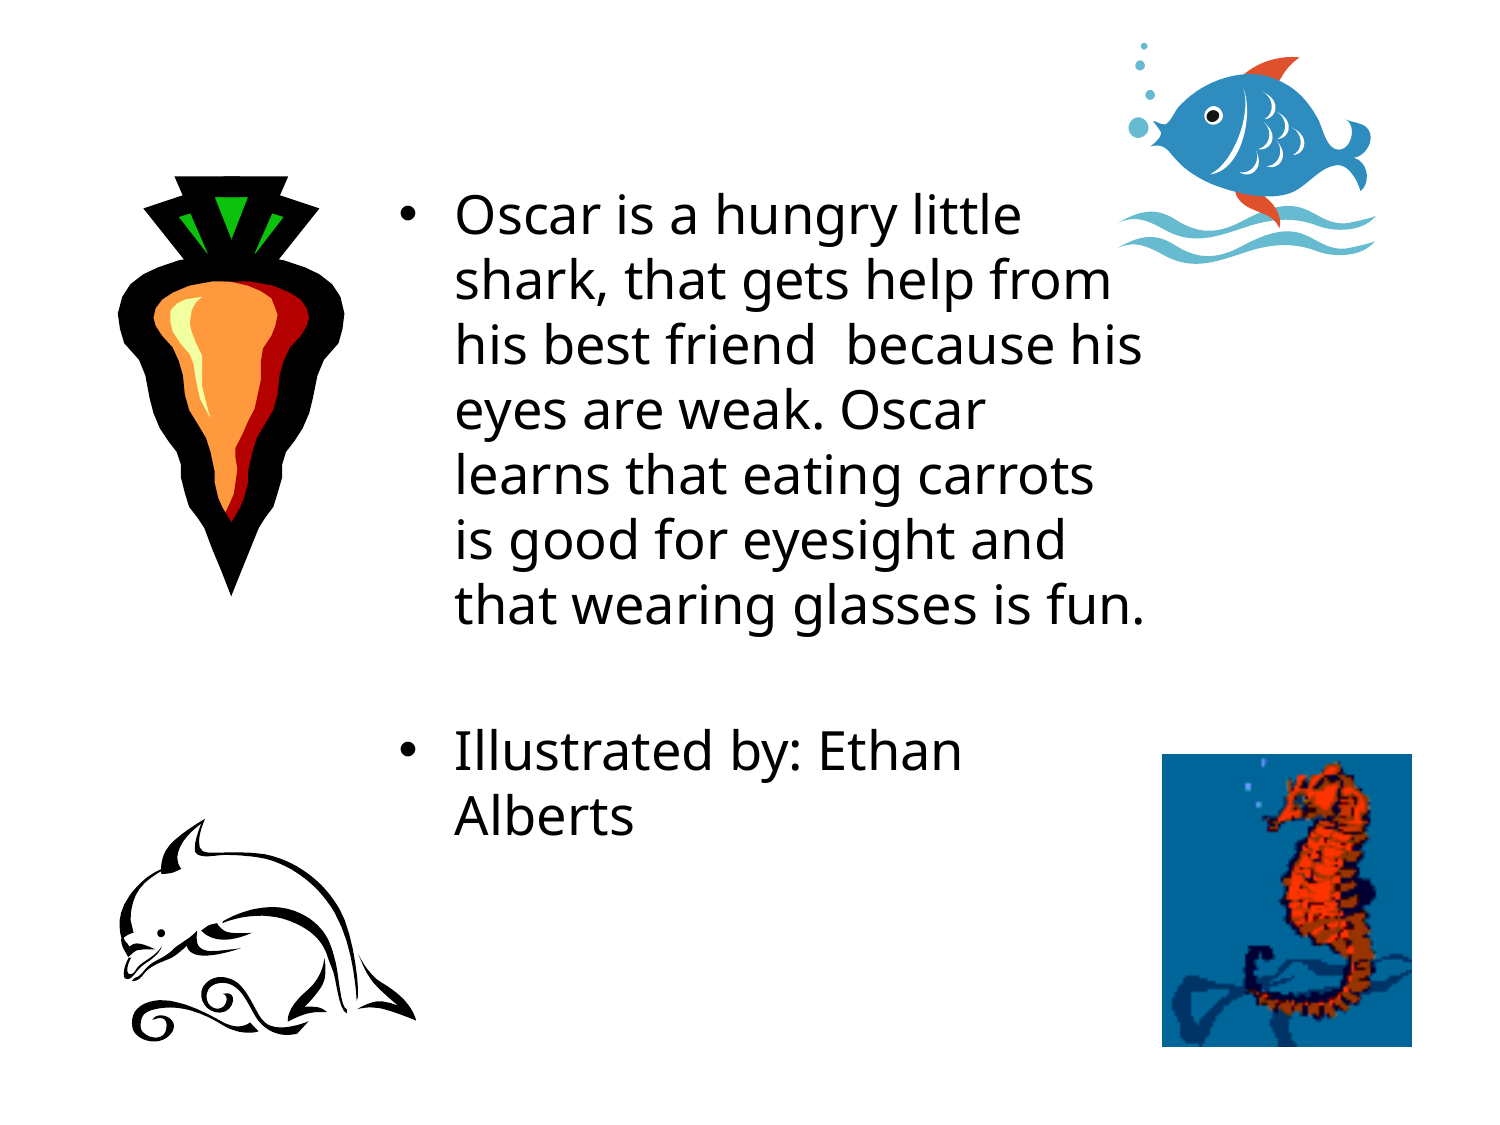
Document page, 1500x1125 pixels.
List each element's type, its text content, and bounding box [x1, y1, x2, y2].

picture [111, 172, 345, 601]
text_box Oscar is a hungry little shark, that gets help from his best friend because his eyes are weak. Oscar learns that eating carrots is good for eyesight and that wearing glasses is fun. Illustrated by: Ethan Alberts [383, 172, 1163, 894]
picture [1172, 761, 1412, 1048]
picture [1261, 758, 1267, 767]
picture [111, 818, 417, 1048]
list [1116, 42, 1377, 265]
picture [1245, 783, 1251, 791]
